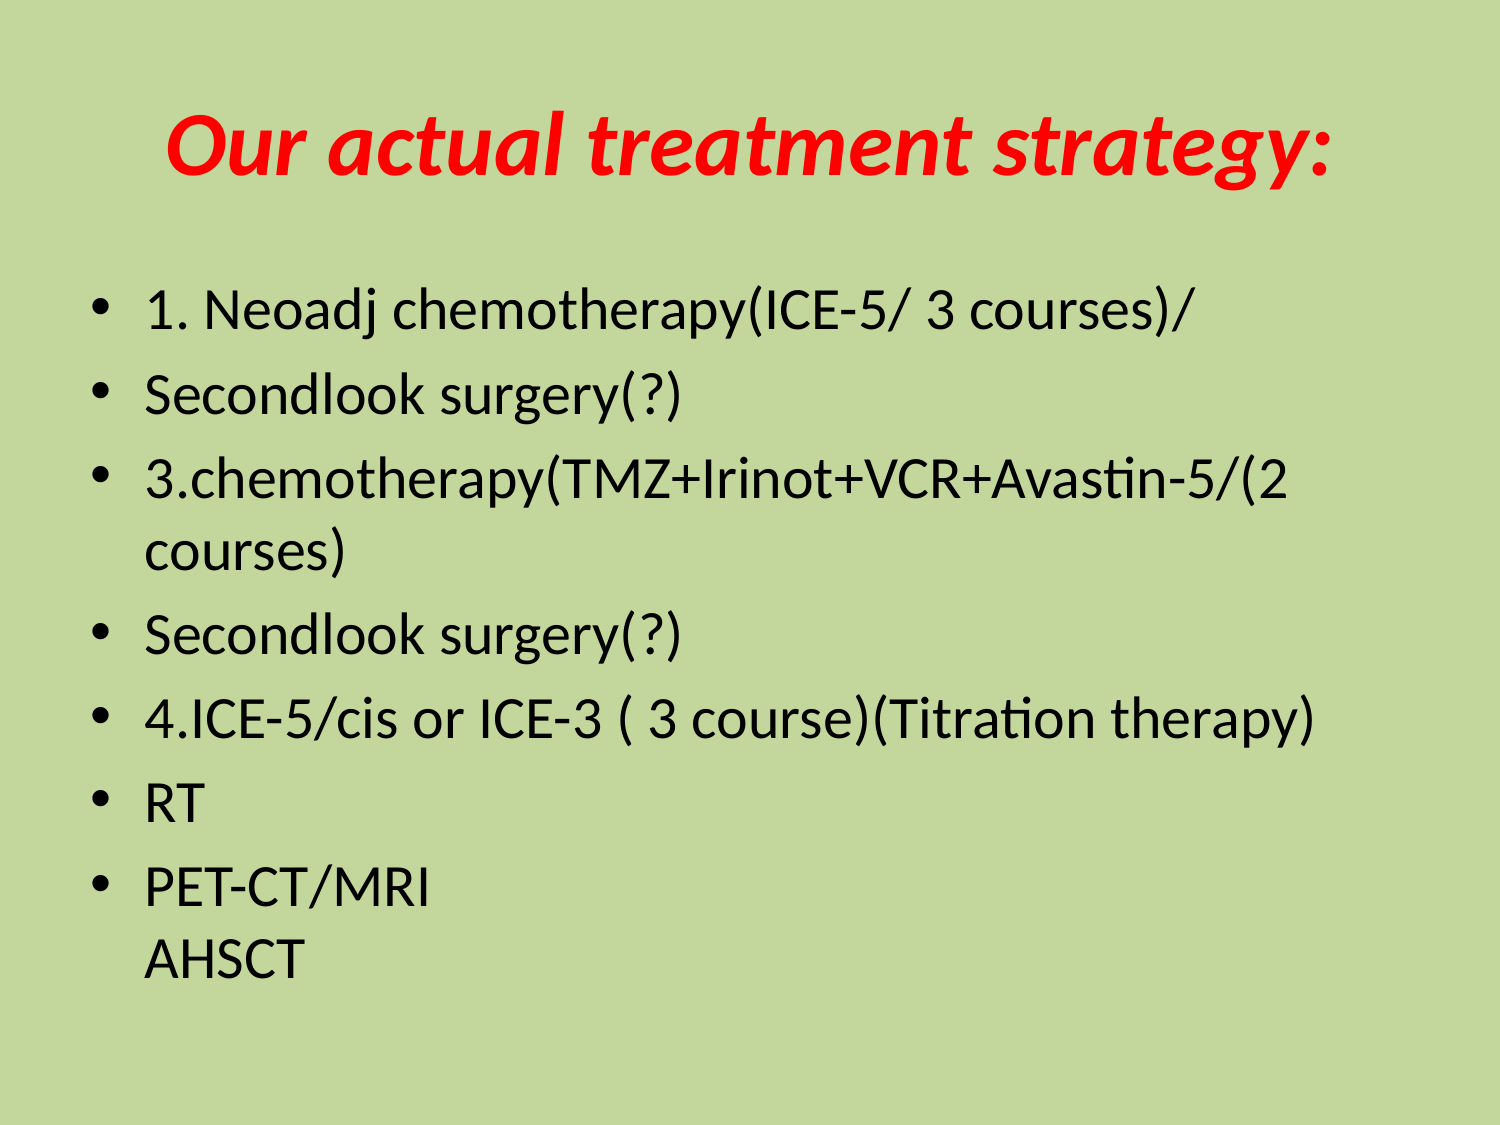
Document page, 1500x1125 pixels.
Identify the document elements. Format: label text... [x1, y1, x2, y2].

list 1. Neoadj chemotherapy(ICE-5/ 3 courses)/ Secondlook surgery(?) 3.chemotherapy(TMZ+Irinot+VCR+Avastin-5/(2 courses) Secondlook surgery(?) 4.ICE-5/cis or ICE-3 ( 3 course)(Titration therapy) RT PET-CT/MRI AHSCT [75, 262, 1425, 1005]
title Our actual treatment strategy: [75, 45, 1425, 233]
